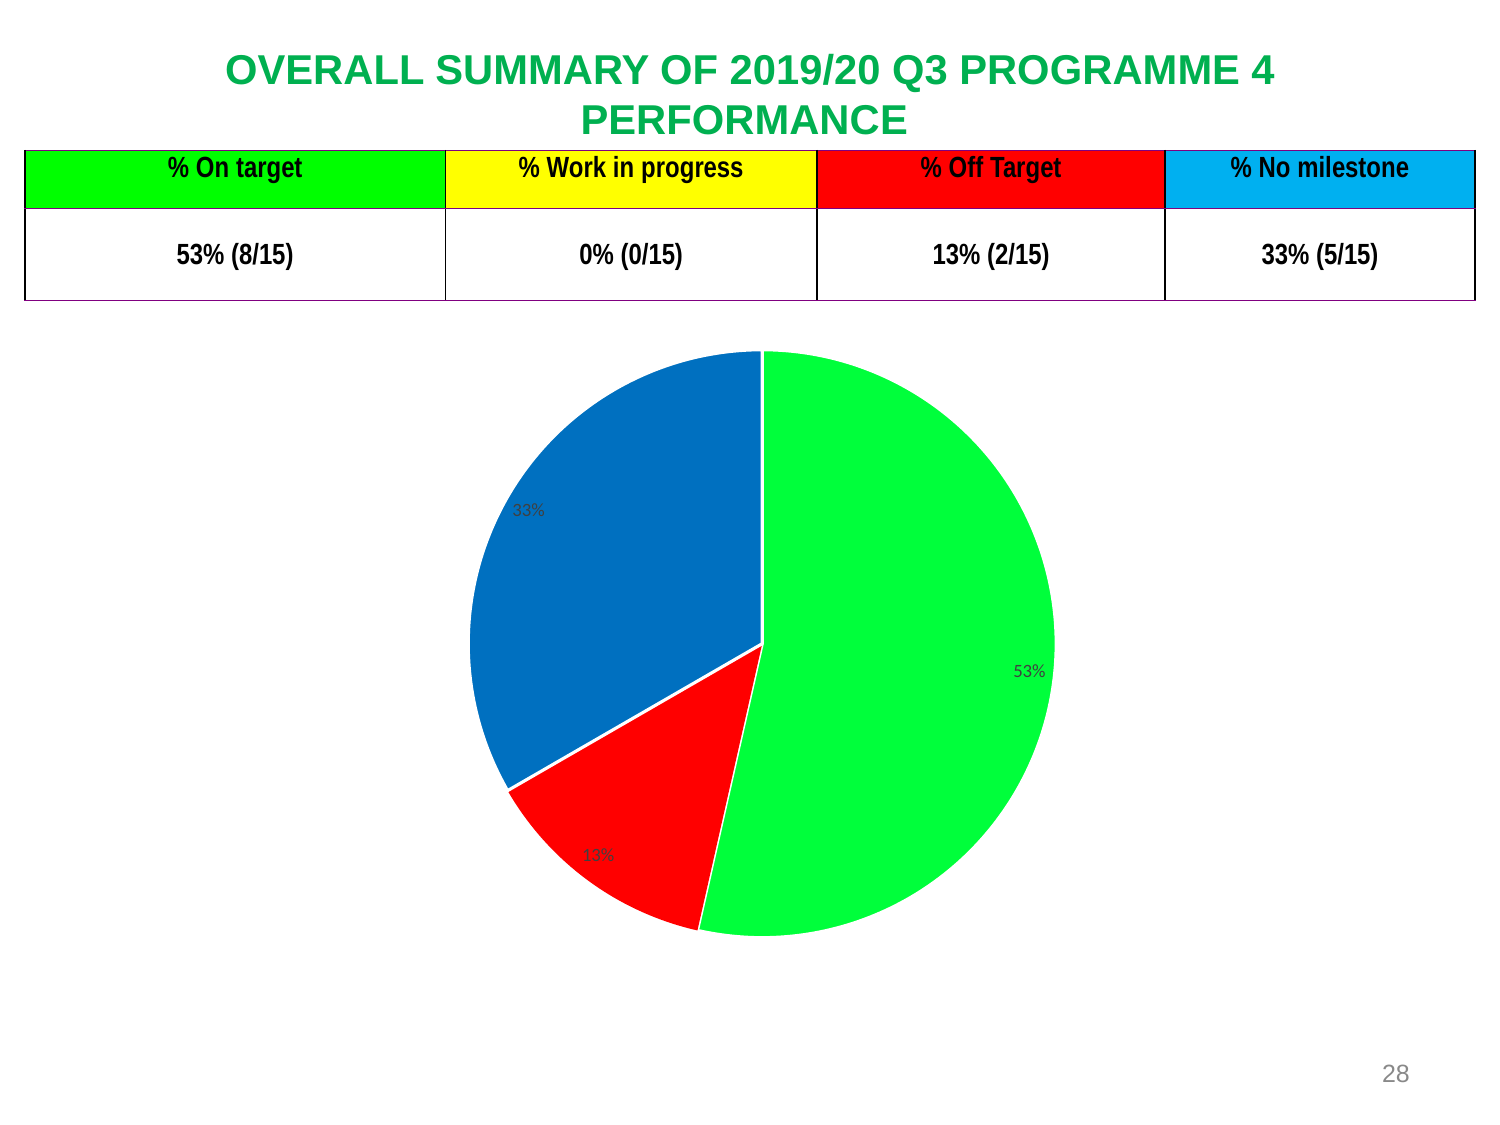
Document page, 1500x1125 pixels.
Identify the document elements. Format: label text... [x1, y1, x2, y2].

slide_number 28 [1074, 1042, 1425, 1103]
table_header % Work in progress [446, 151, 816, 208]
chart [324, 337, 1213, 951]
table_header % No milestone [1166, 151, 1474, 208]
table_cell 33% (5/15) [1166, 209, 1474, 300]
table_cell 0% (0/15) [446, 209, 816, 300]
table_header % On target [26, 151, 445, 208]
title OVERALL SUMMARY OF 2019/20 Q3 PROGRAMME 4 PERFORMANCE [75, 45, 1425, 141]
table_cell 53% (8/15) [26, 209, 445, 300]
table_header % Off Target [818, 151, 1164, 208]
table_cell 13% (2/15) [818, 209, 1164, 300]
